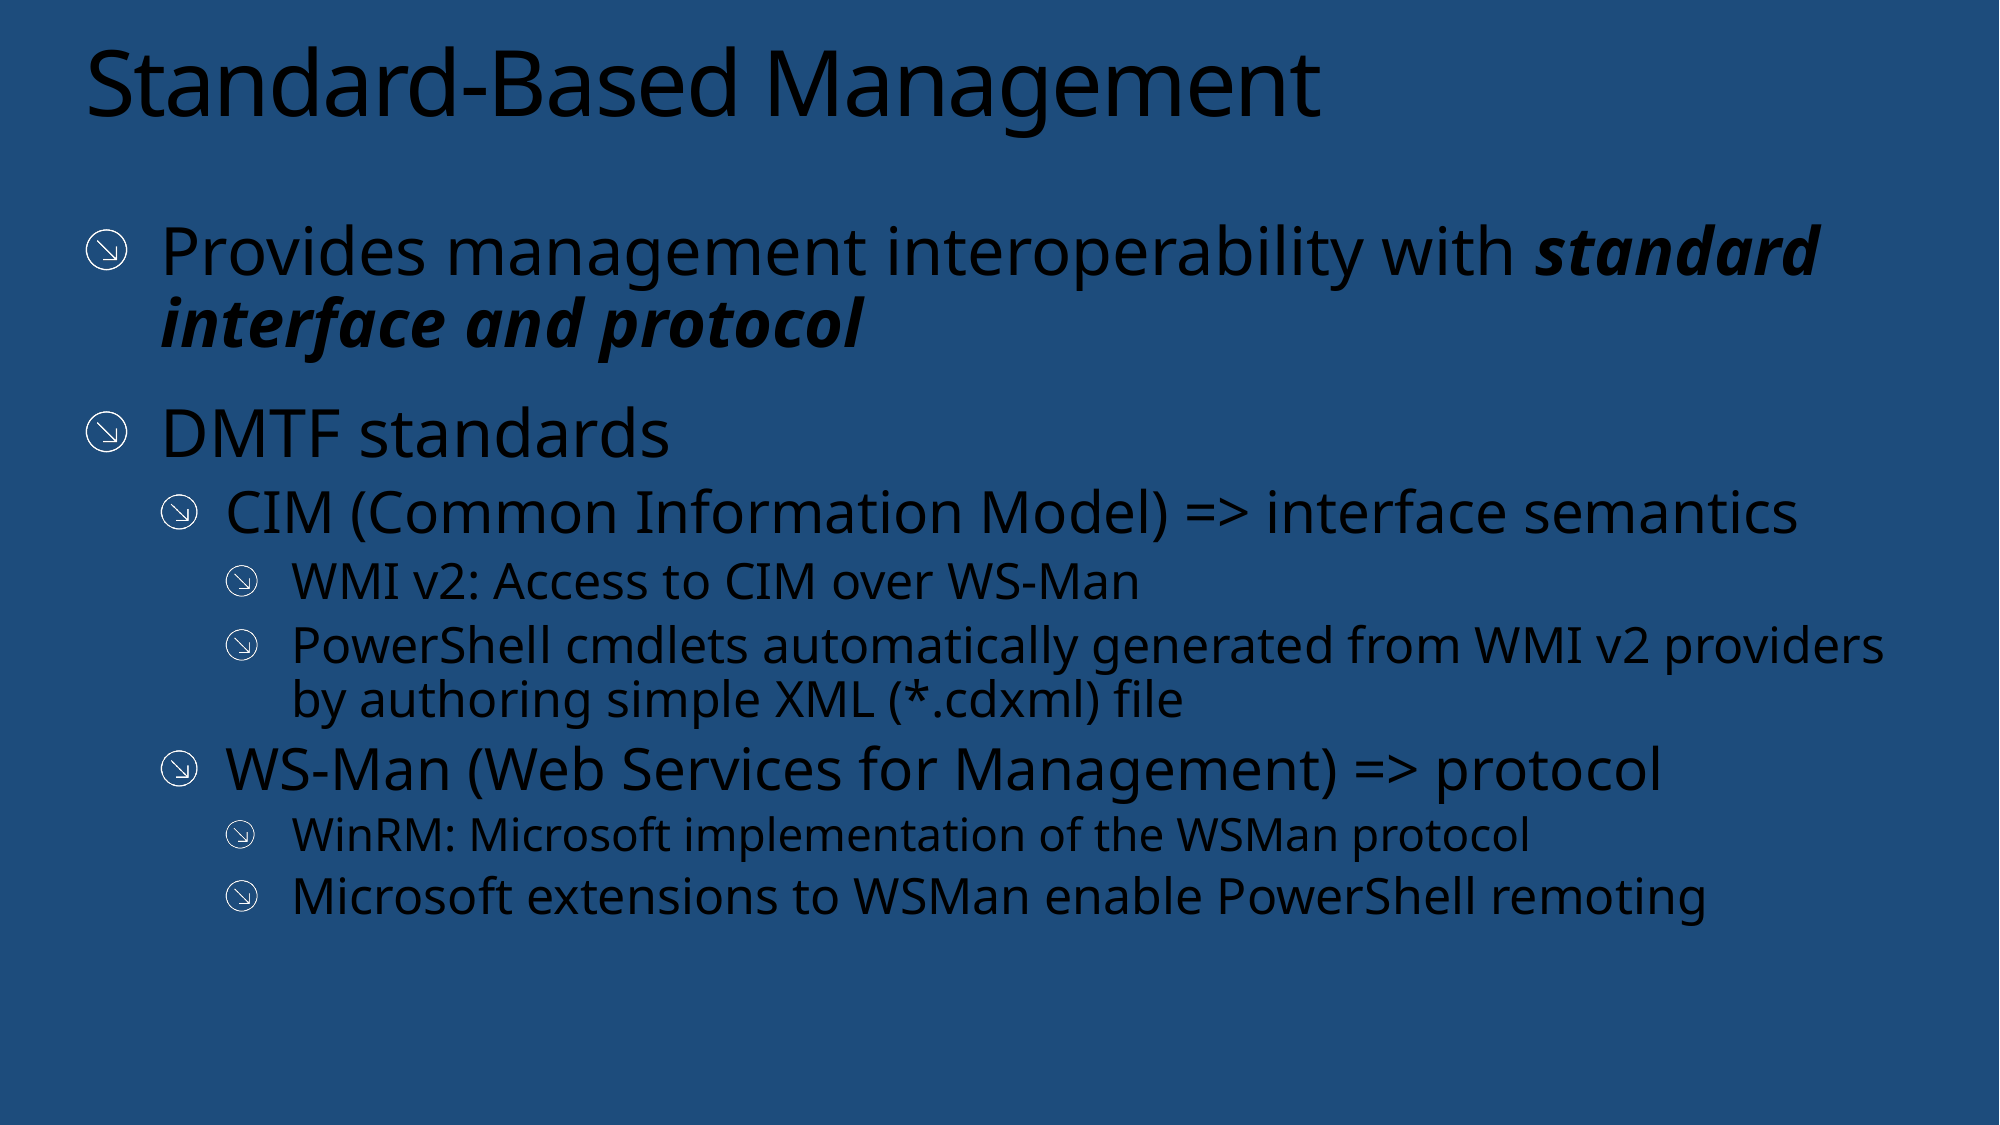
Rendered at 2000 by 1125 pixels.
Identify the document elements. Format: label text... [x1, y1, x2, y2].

picture [225, 628, 258, 661]
picture [160, 493, 198, 530]
picture [85, 410, 128, 453]
picture [225, 819, 255, 849]
picture [225, 564, 258, 597]
picture [160, 749, 198, 787]
list Provides management interoperability with standard interface and protocol DMTF standards CIM (Common Information Model) => interface semantics WMI v2: Access to CIM over WS-Man PowerShell cmdlets automatically generated from WMI v2 providers by authoring simple XML (*.cdxml) file WS-Man (Web Services for Management) => protocol WinRM: Microsoft implementation of the WSMan protocol Microsoft extensions to WSMan enable PowerShell remoting [85, 217, 1914, 968]
picture [225, 879, 258, 912]
picture [85, 228, 128, 271]
title Standard-Based Management [85, 37, 1914, 138]
